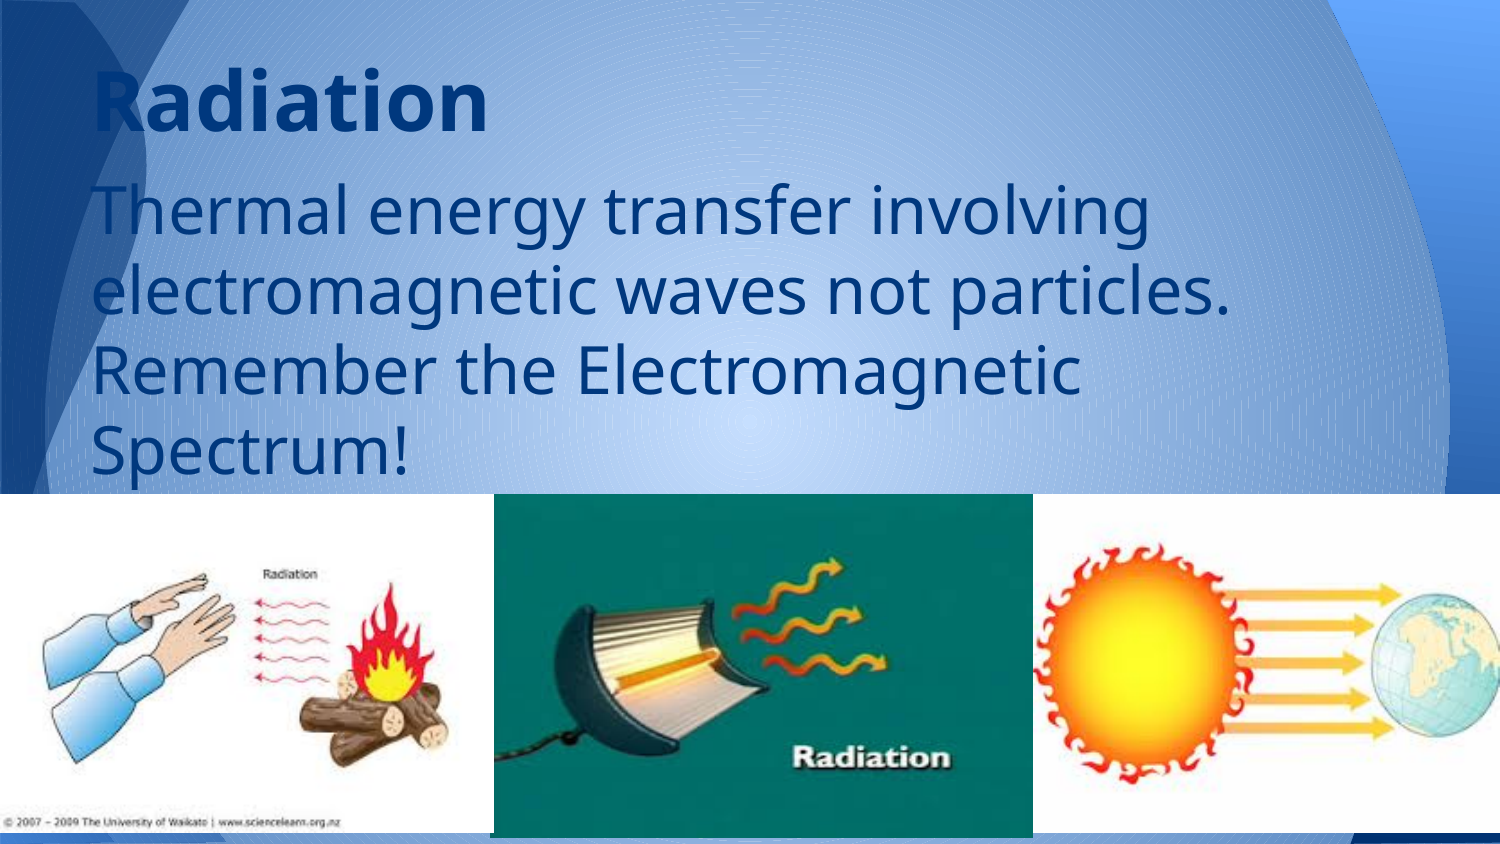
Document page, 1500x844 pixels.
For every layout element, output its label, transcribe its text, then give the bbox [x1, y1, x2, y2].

title Radiation [75, 0, 1425, 164]
picture [0, 494, 1500, 839]
list Thermal energy transfer involving electromagnetic waves not particles. Remember the Electromagnetic Spectrum! Eureka - Radiation [75, 164, 1425, 493]
